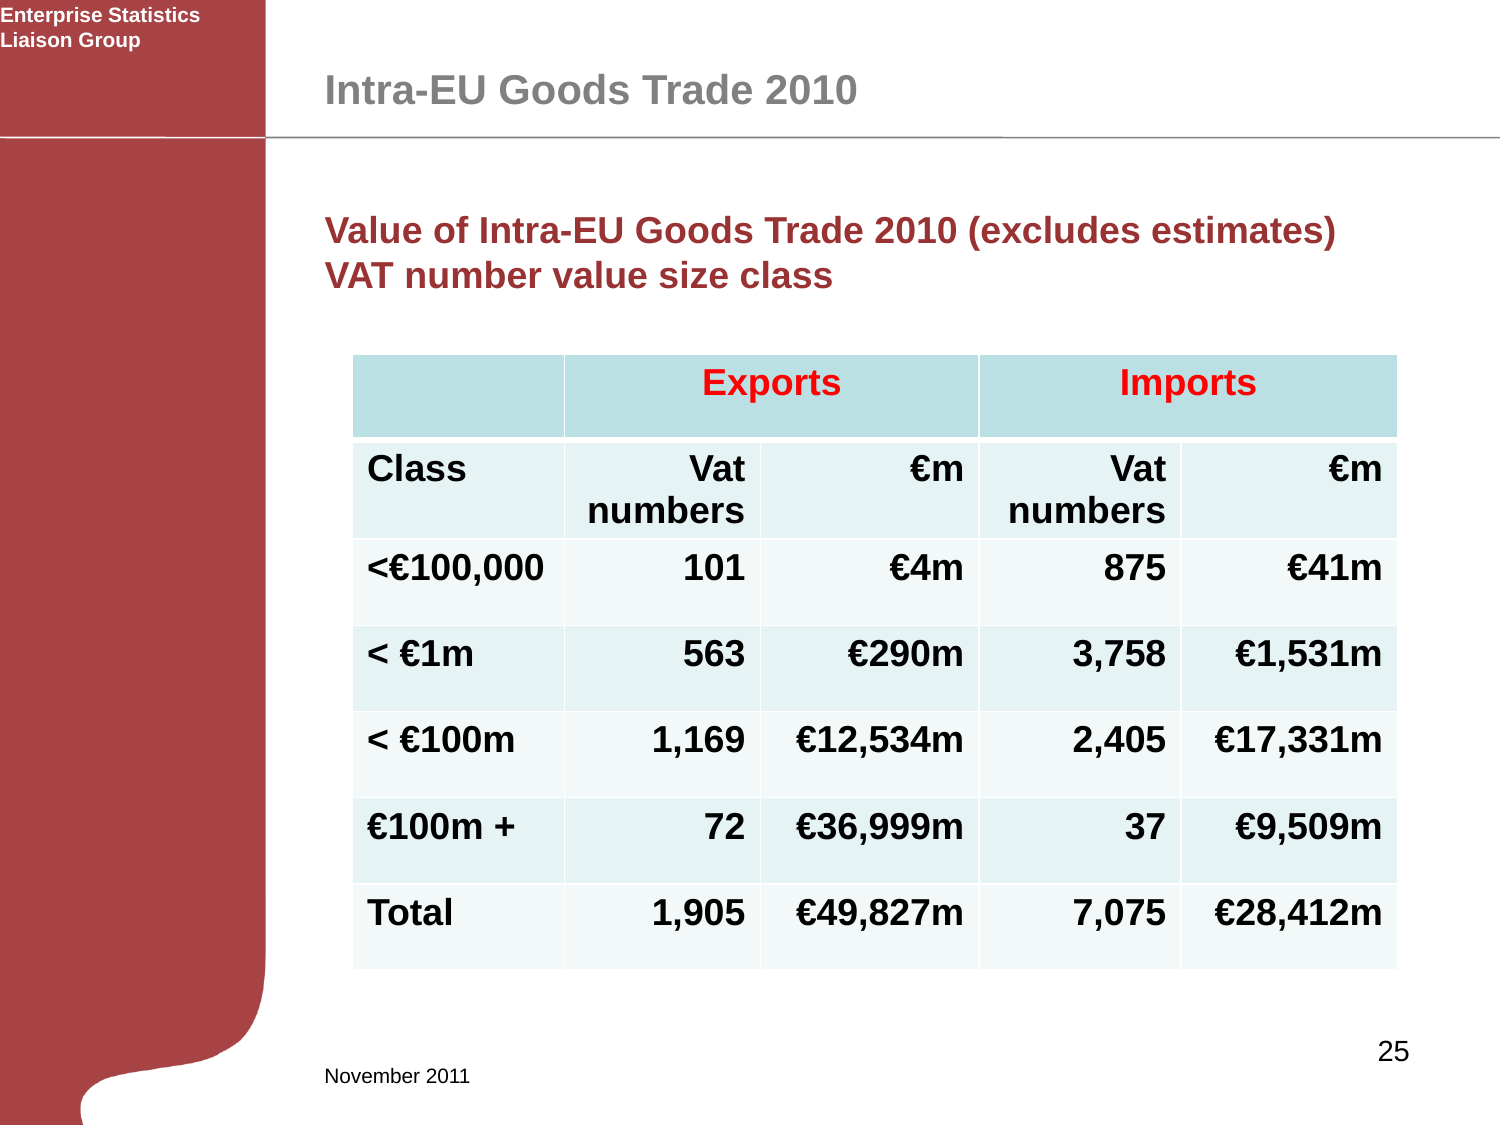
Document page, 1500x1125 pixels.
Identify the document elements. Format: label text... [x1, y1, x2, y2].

table_cell 7,075 [980, 885, 1180, 969]
table_cell €28,412m [1182, 885, 1397, 969]
table_header Imports [980, 355, 1397, 437]
table_header [353, 355, 564, 437]
picture [0, 0, 266, 1125]
table_header Exports [565, 355, 978, 437]
table_cell Vat numbers [980, 443, 1180, 538]
table_cell Class [353, 443, 564, 538]
table_cell €m [761, 443, 978, 538]
table_cell €1,531m [1182, 626, 1397, 711]
table_cell 72 [565, 798, 760, 883]
table_cell €4m [761, 540, 978, 625]
table_cell €49,827m [761, 885, 978, 969]
table_cell 37 [980, 798, 1180, 883]
table_cell €9,509m [1182, 798, 1397, 883]
table_cell 2,405 [980, 712, 1180, 797]
table_cell €41m [1182, 540, 1397, 625]
table_cell Total [353, 885, 564, 969]
table_cell < €1m [353, 626, 564, 711]
table_cell €17,331m [1182, 712, 1397, 797]
table_cell €m [1182, 443, 1397, 538]
table_cell €12,534m [761, 712, 978, 797]
text_box November 2011 [324, 1062, 1105, 1113]
table_cell < €100m [353, 712, 564, 797]
text_box Value of Intra-EU Goods Trade 2010 (excludes estimates) VAT number value size class [324, 206, 1411, 1024]
table_cell €100m + [353, 798, 564, 883]
table_cell 1,905 [565, 885, 760, 969]
slide_number 25 [1074, 1024, 1426, 1103]
table_cell 3,758 [980, 626, 1180, 711]
table_cell <€100,000 [353, 540, 564, 625]
table_cell 563 [565, 626, 760, 711]
table_cell Vat numbers [565, 443, 760, 538]
table_cell 875 [980, 540, 1180, 625]
table_cell €36,999m [761, 798, 978, 883]
text_box Intra-EU Goods Trade 2010 [324, 53, 1411, 124]
table_cell 101 [565, 540, 760, 625]
table_cell €290m [761, 626, 978, 711]
table_cell 1,169 [565, 712, 760, 797]
